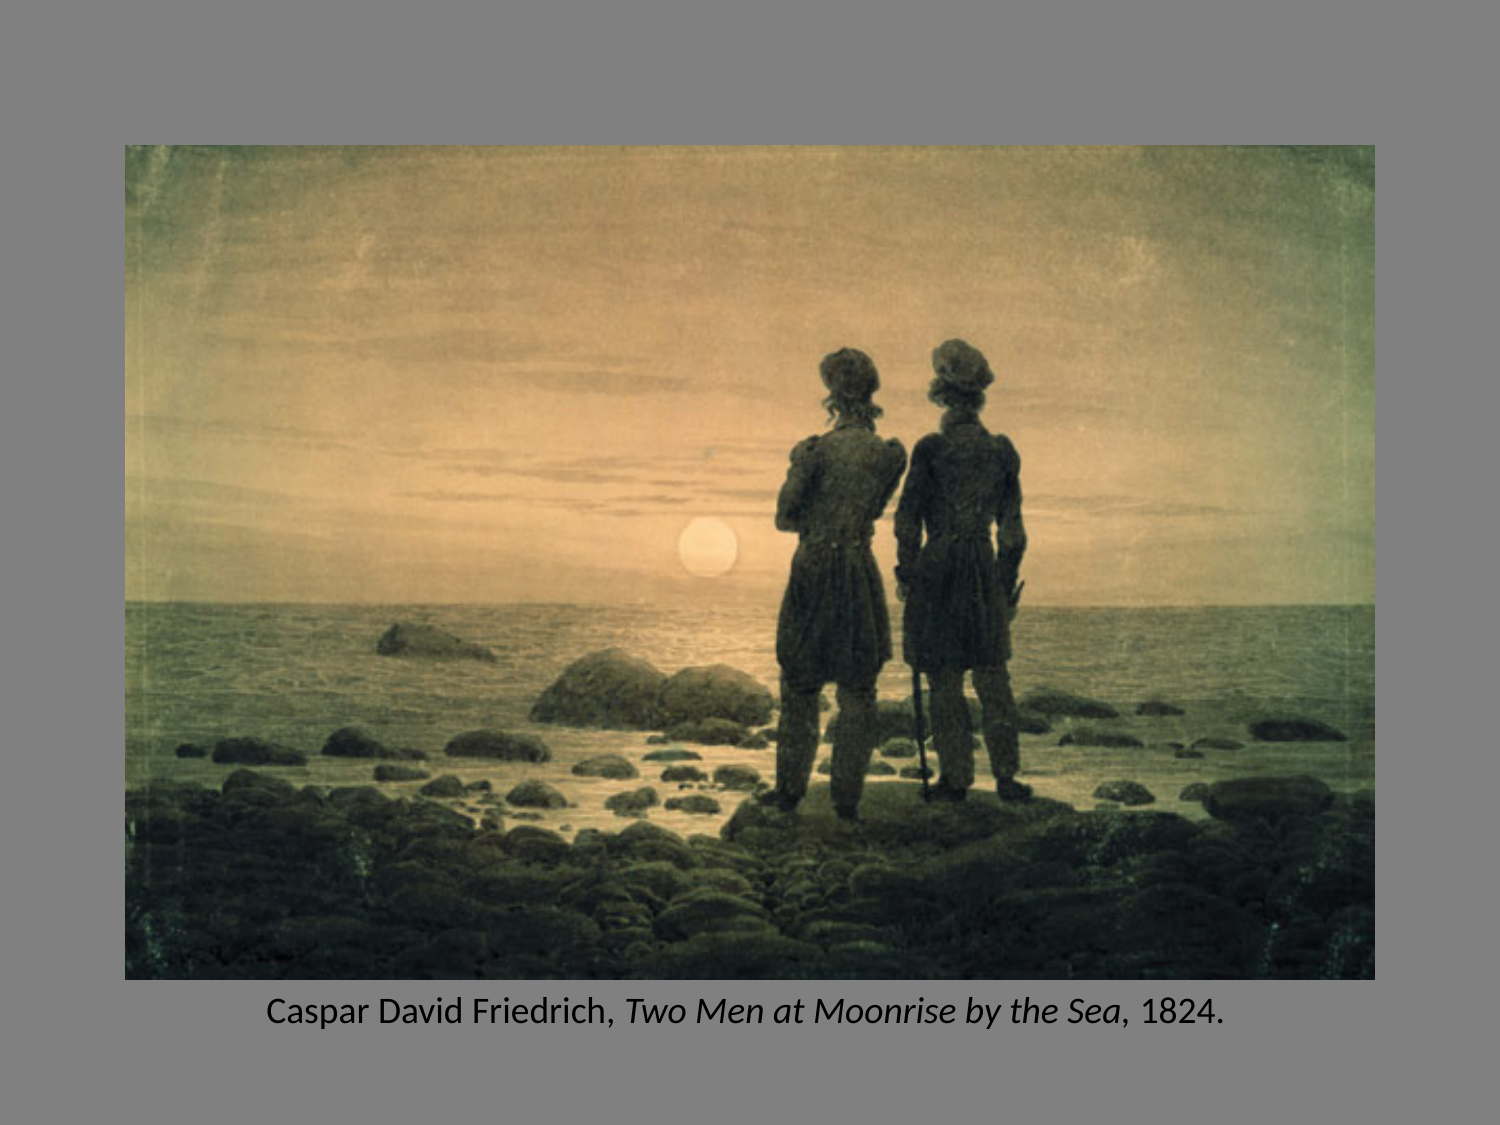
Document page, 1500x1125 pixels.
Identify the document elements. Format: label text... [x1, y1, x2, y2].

text_box Caspar David Friedrich, Two Men at Moonrise by the Sea, 1824. [125, 986, 1375, 1039]
picture [124, 145, 1376, 980]
